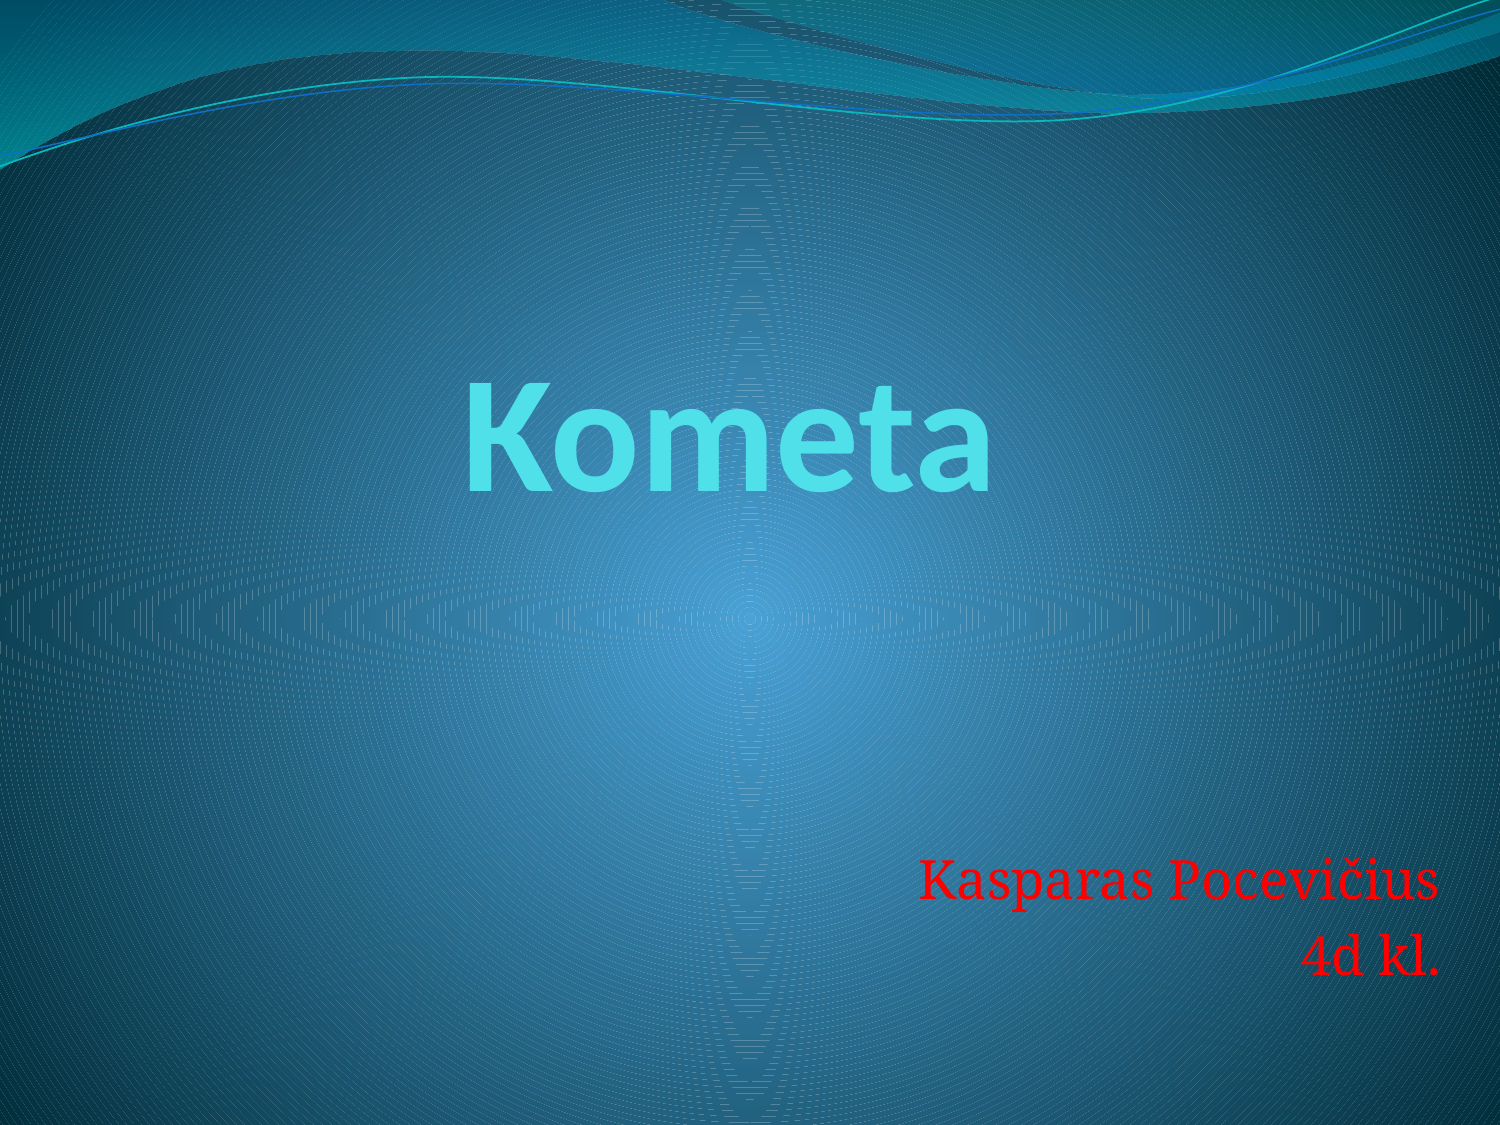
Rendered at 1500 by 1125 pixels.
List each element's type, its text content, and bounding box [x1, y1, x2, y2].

subtitle Kasparas Pocevičius 4d kl. [162, 837, 1451, 1025]
title Kometa [87, 224, 1376, 525]
